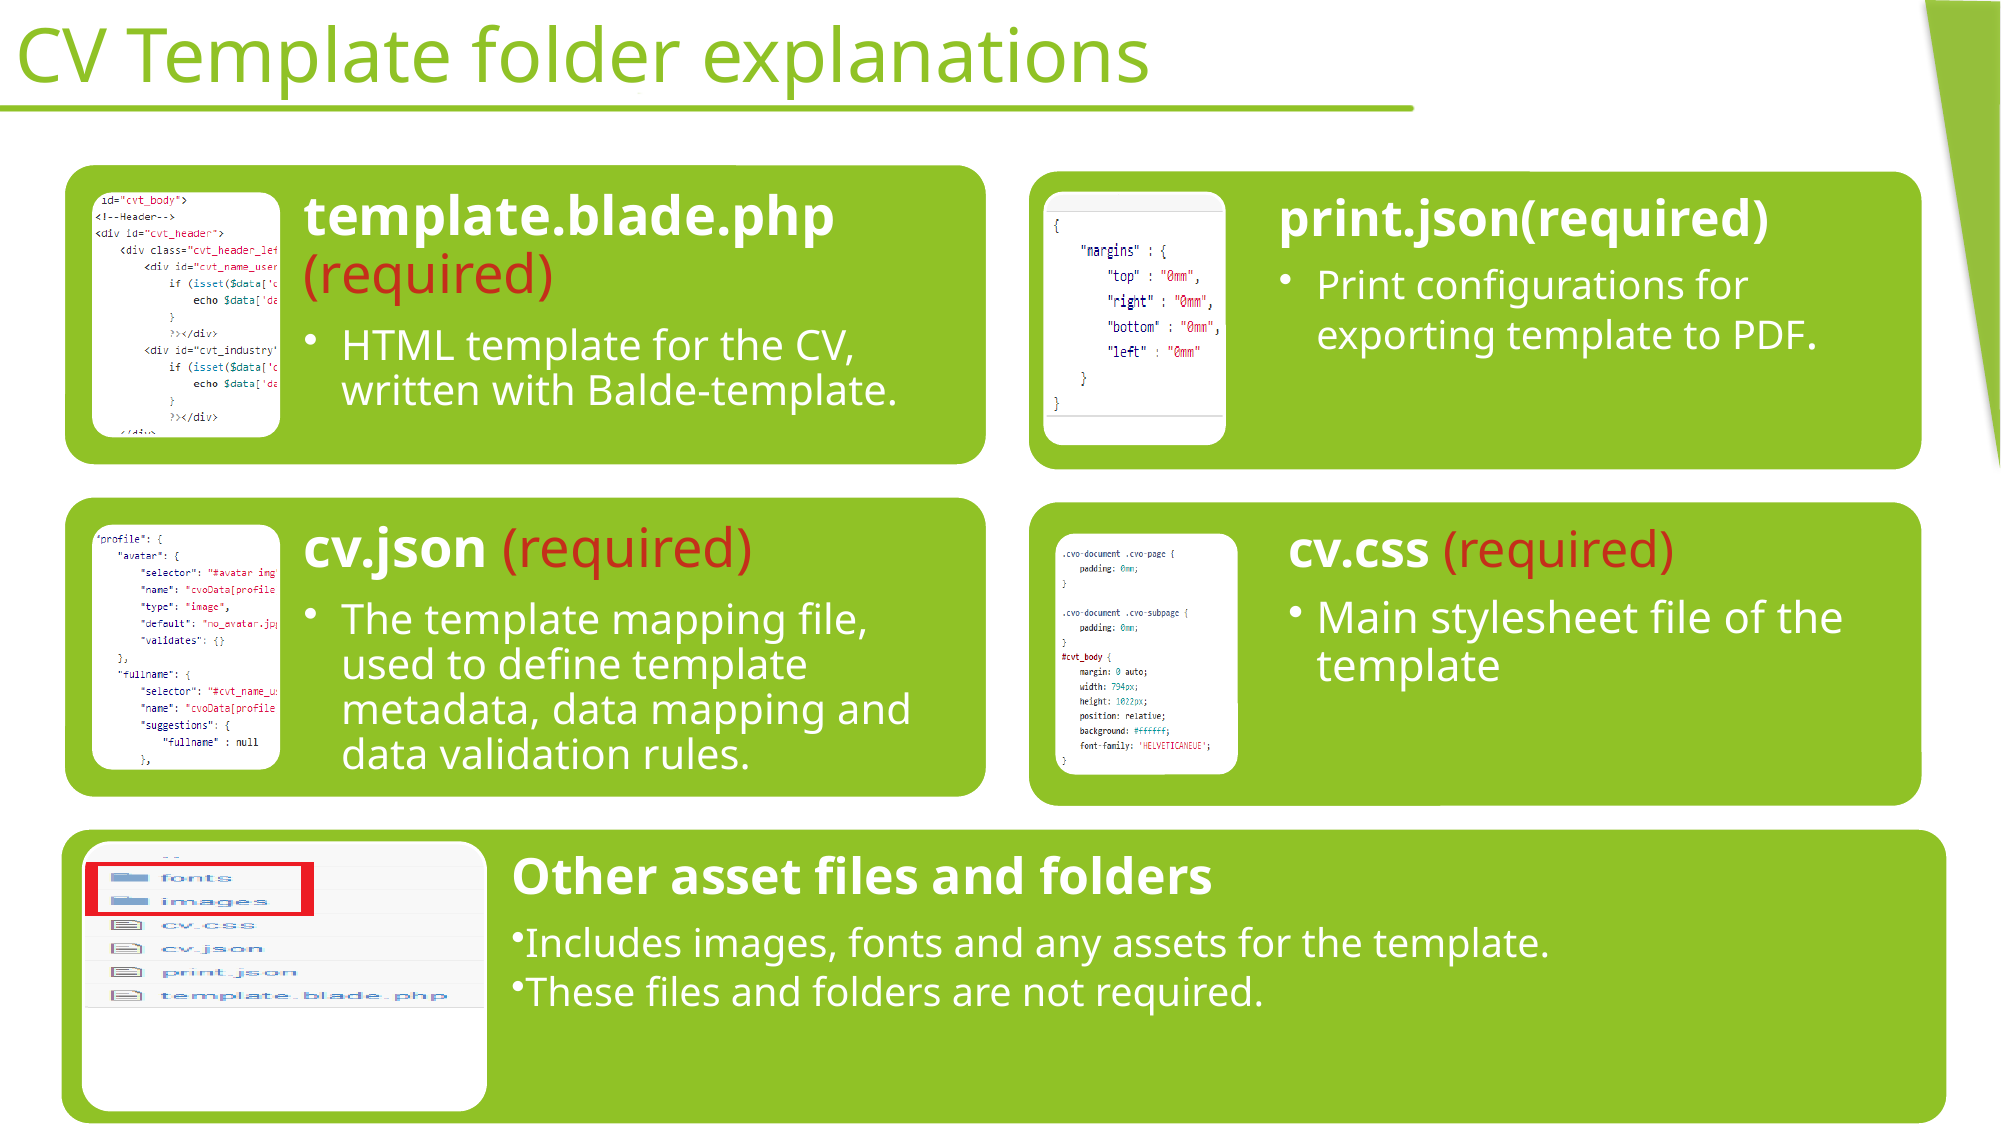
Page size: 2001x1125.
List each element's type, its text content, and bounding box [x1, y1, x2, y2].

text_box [62, 163, 988, 799]
picture [0, 0, 2001, 1125]
title CV Template folder explanations [0, 0, 1413, 111]
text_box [59, 827, 1949, 1125]
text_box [1026, 169, 1924, 808]
